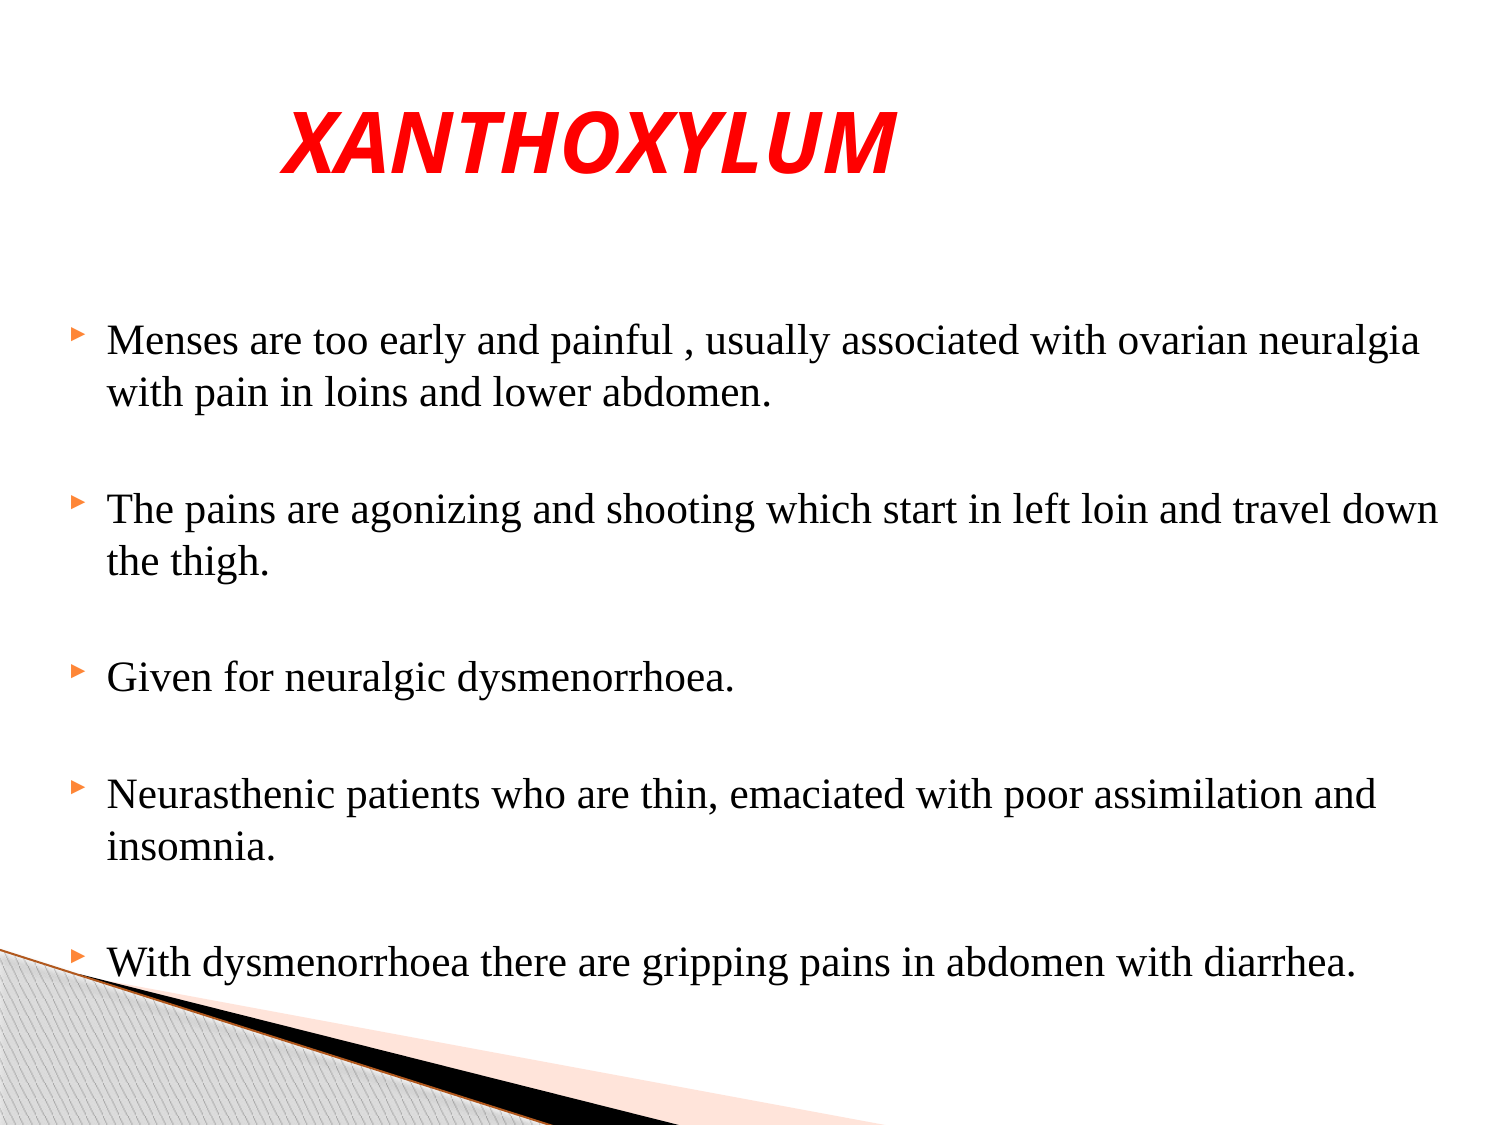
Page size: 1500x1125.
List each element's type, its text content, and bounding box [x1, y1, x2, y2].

title XANTHOXYLUM [24, 45, 1466, 233]
list Menses are too early and painful , usually associated with ovarian neuralgia with pain in loins and lower abdomen. The pains are agonizing and shooting which start in left loin and travel down the thigh. Given for neuralgic dysmenorrhoea. Neurasthenic patients who are thin, emaciated with poor assimilation and insomnia. With dysmenorrhoea there are gripping pains in abdomen with diarrhea. [37, 233, 1466, 1000]
